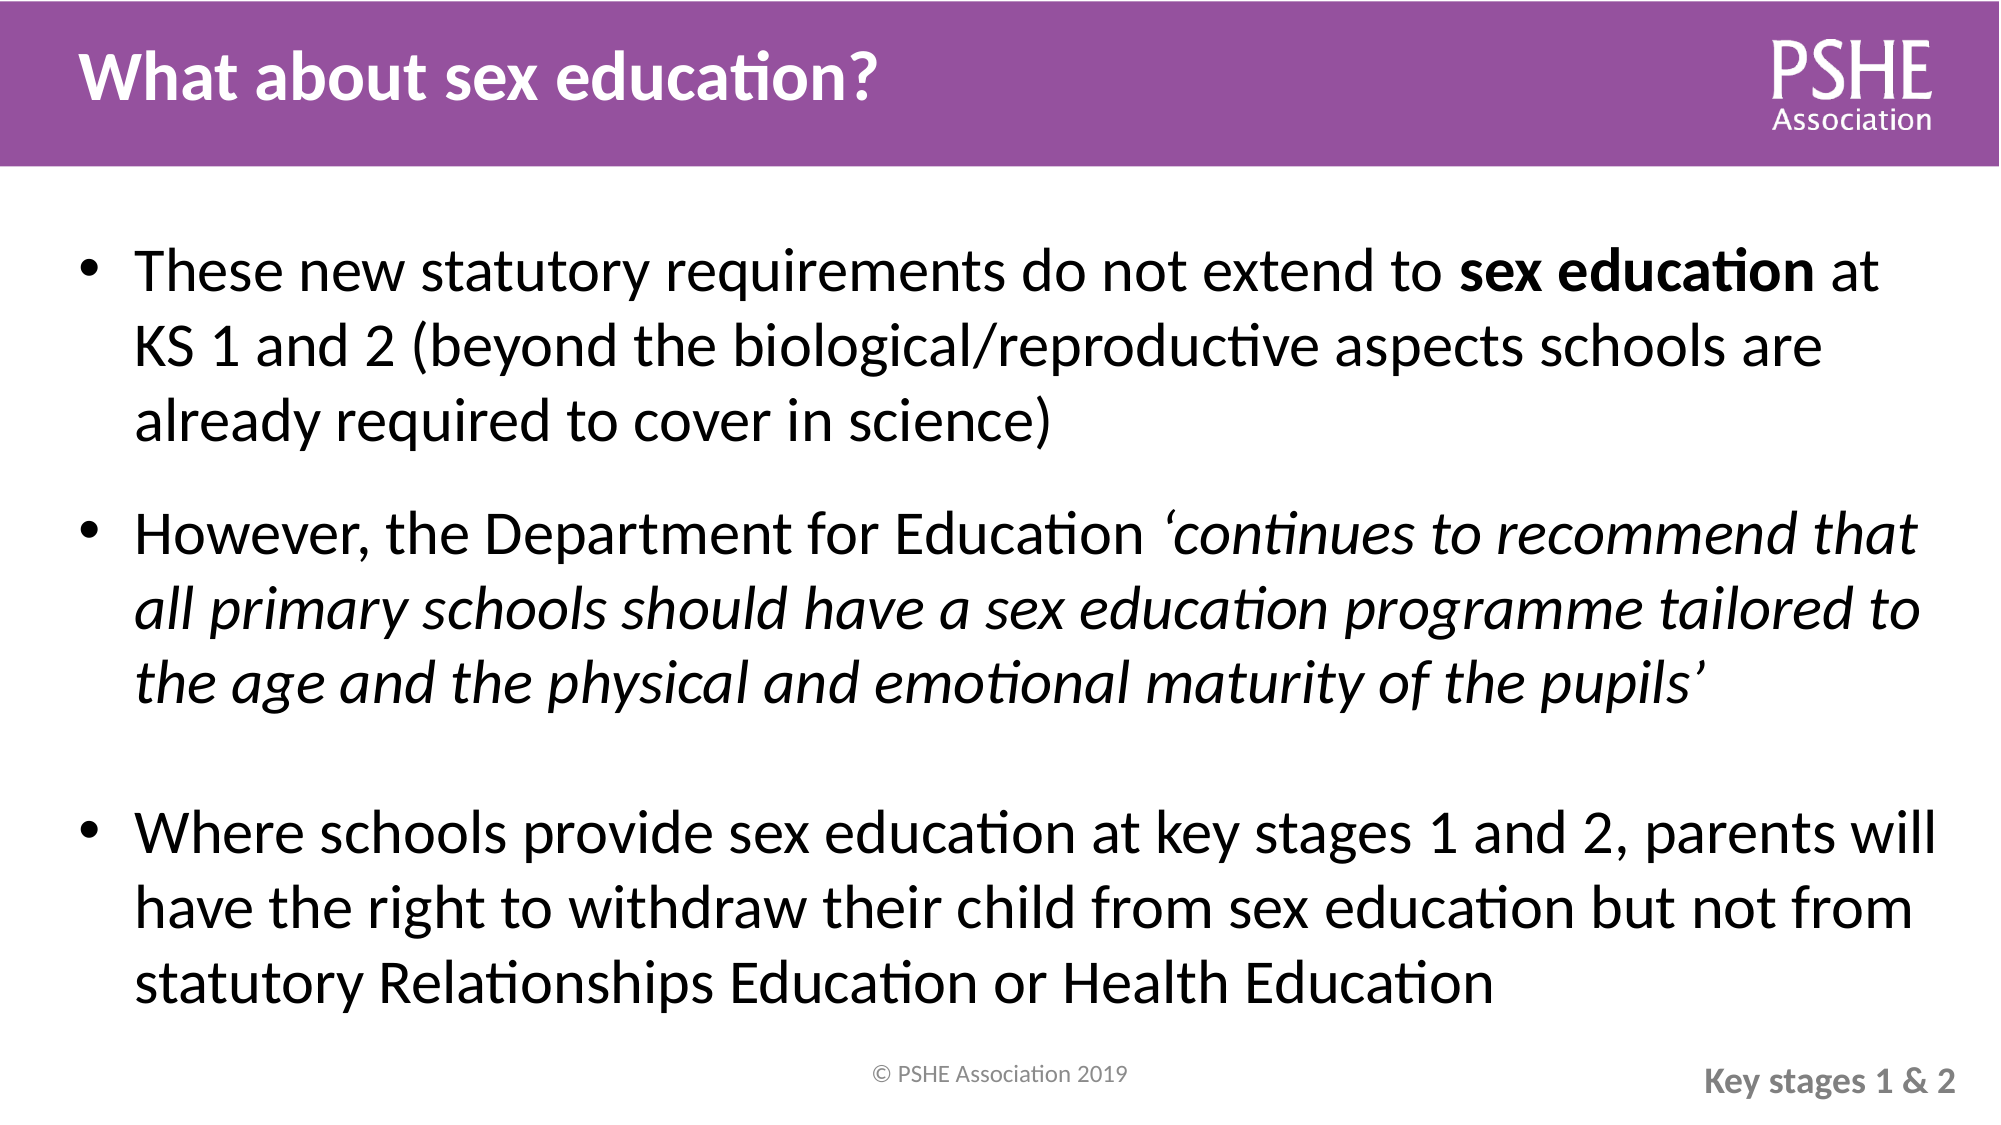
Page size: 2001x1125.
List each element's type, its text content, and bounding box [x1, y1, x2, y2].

text_box [0, 0, 2000, 167]
text_box These new statutory requirements do not extend to sex education at KS 1 and 2 (beyond the biological/reproductive aspects schools are already required to cover in science) However, the Department for Education ‘continues to recommend that all primary schools should have a sex education programme tailored to the age and the physical and emotional maturity of the pupils’ Where schools provide sex education at key stages 1 and 2, parents will have the right to withdraw their child from sex education but not from statutory Relationships Education or Health Education [63, 222, 1958, 1024]
picture [1771, 39, 1932, 130]
text_box What about sex education? [63, 22, 1543, 123]
footer © PSHE Association 2019 [662, 1042, 1338, 1103]
text_box Key stages 1 & 2 [1299, 1048, 1972, 1109]
